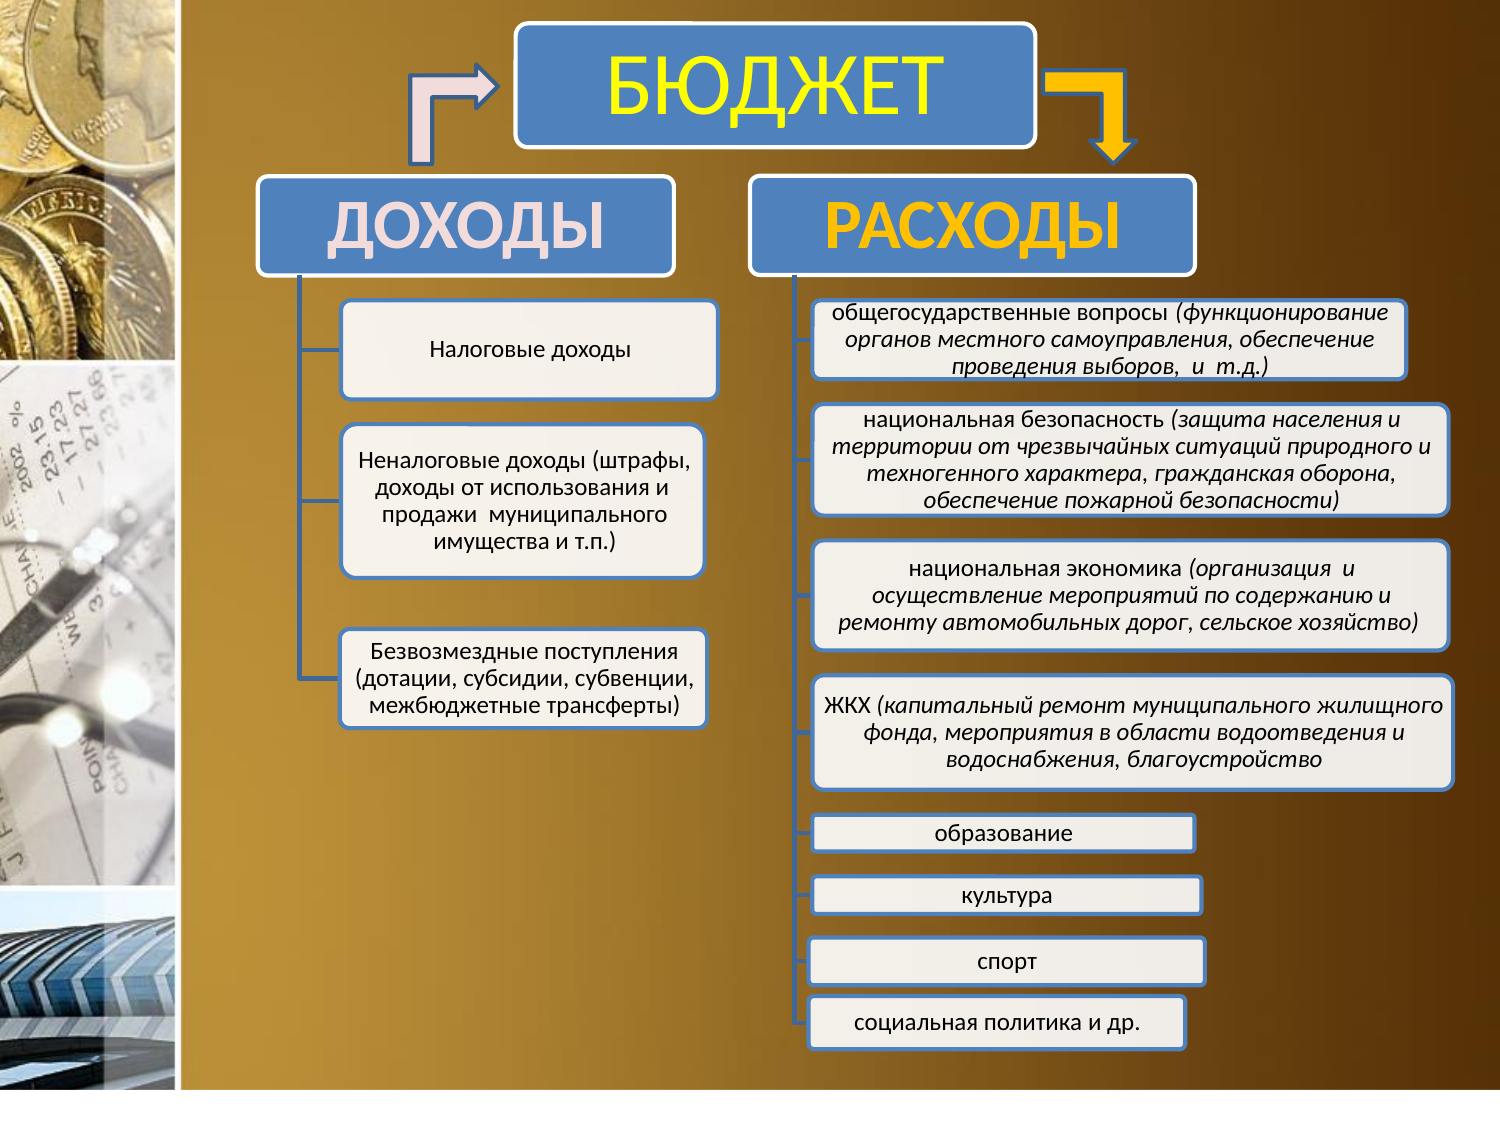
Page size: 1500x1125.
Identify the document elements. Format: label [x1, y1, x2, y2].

text_box [234, 175, 1477, 1066]
picture [0, 0, 1500, 1088]
text_box [408, 62, 501, 167]
text_box [1040, 68, 1139, 167]
text_box [0, 1088, 1500, 1125]
text_box [515, 23, 1036, 148]
